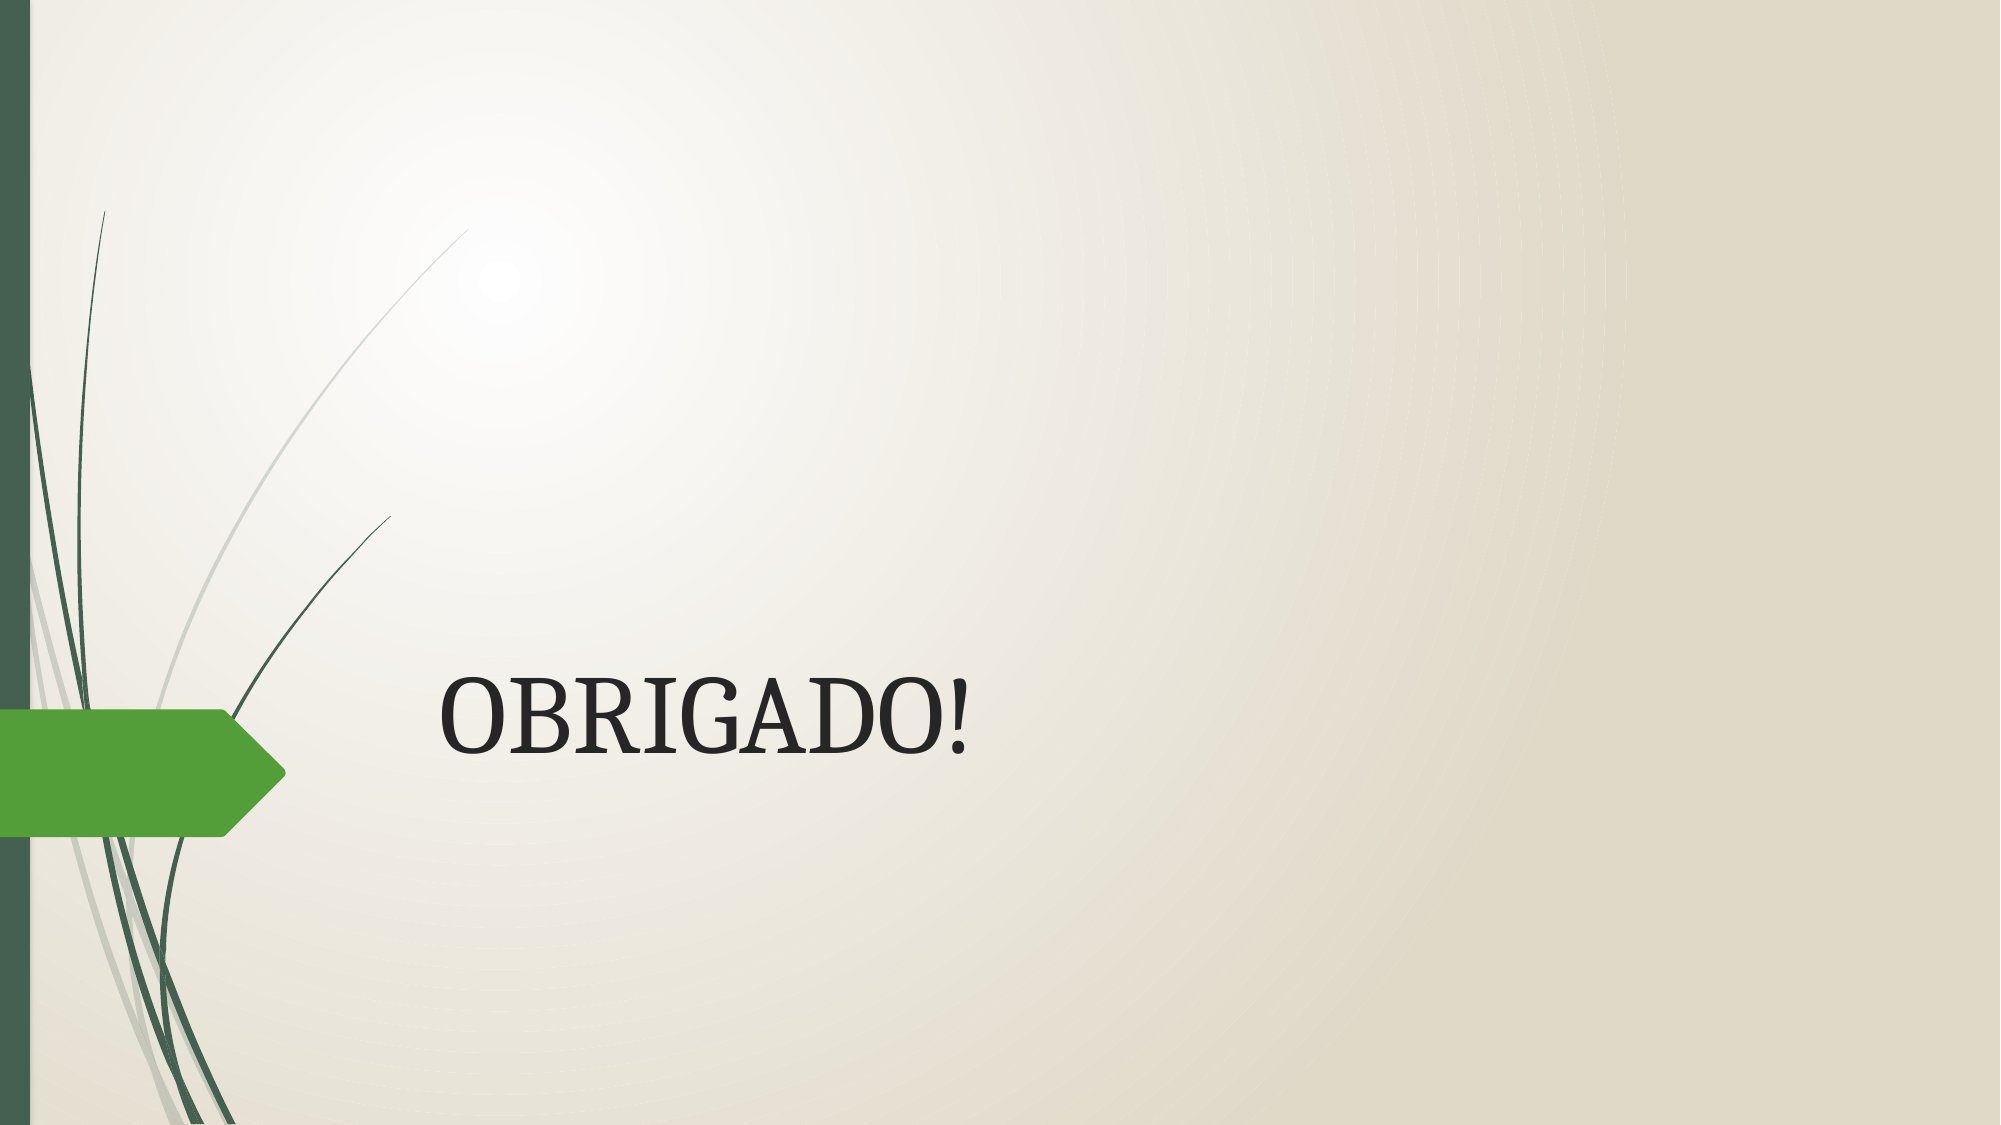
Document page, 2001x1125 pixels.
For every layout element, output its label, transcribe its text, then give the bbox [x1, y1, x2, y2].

title OBRIGADO! [424, 412, 1888, 784]
